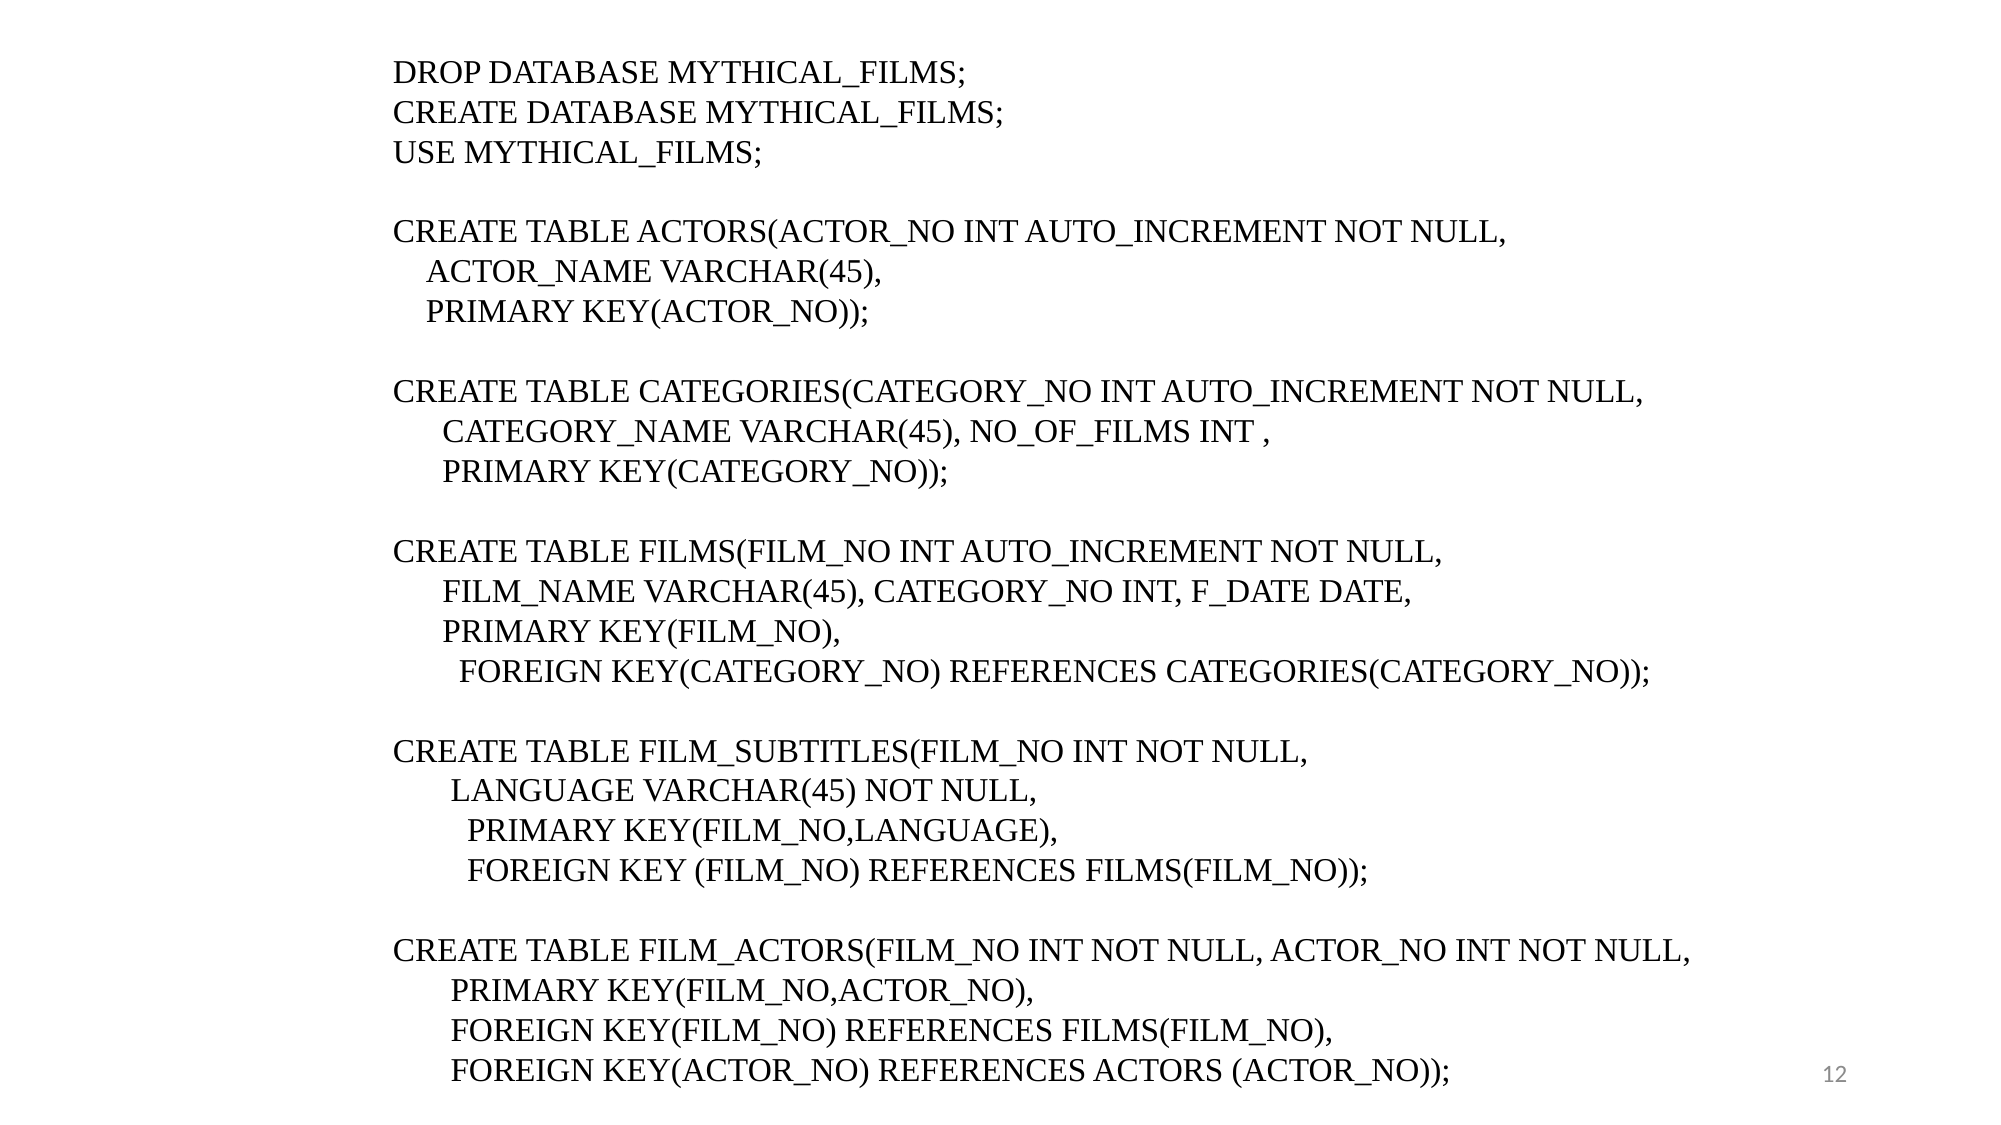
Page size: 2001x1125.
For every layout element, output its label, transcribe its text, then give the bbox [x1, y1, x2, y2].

text_box DROP DATABASE MYTHICAL_FILMS; CREATE DATABASE MYTHICAL_FILMS; USE MYTHICAL_FILMS; CREATE TABLE ACTORS(ACTOR_NO INT AUTO_INCREMENT NOT NULL, ACTOR_NAME VARCHAR(45), PRIMARY KEY(ACTOR_NO)); CREATE TABLE CATEGORIES(CATEGORY_NO INT AUTO_INCREMENT NOT NULL, CATEGORY_NAME VARCHAR(45), NO_OF_FILMS INT , PRIMARY KEY(CATEGORY_NO)); CREATE TABLE FILMS(FILM_NO INT AUTO_INCREMENT NOT NULL, FILM_NAME VARCHAR(45), CATEGORY_NO INT, F_DATE DATE, PRIMARY KEY(FILM_NO), FOREIGN KEY(CATEGORY_NO) REFERENCES CATEGORIES(CATEGORY_NO)); CREATE TABLE FILM_SUBTITLES(FILM_NO INT NOT NULL, LANGUAGE VARCHAR(45) NOT NULL, PRIMARY KEY(FILM_NO,LANGUAGE), FOREIGN KEY (FILM_NO) REFERENCES FILMS(FILM_NO)); CREATE TABLE FILM_ACTORS(FILM_NO INT NOT NULL, ACTOR_NO INT NOT NULL, PRIMARY KEY(FILM_NO,ACTOR_NO), FOREIGN KEY(FILM_NO) REFERENCES FILMS(FILM_NO), FOREIGN KEY(ACTOR_NO) REFERENCES ACTORS (ACTOR_NO)); [303, 42, 1721, 1096]
slide_number 12 [1412, 1042, 1863, 1103]
